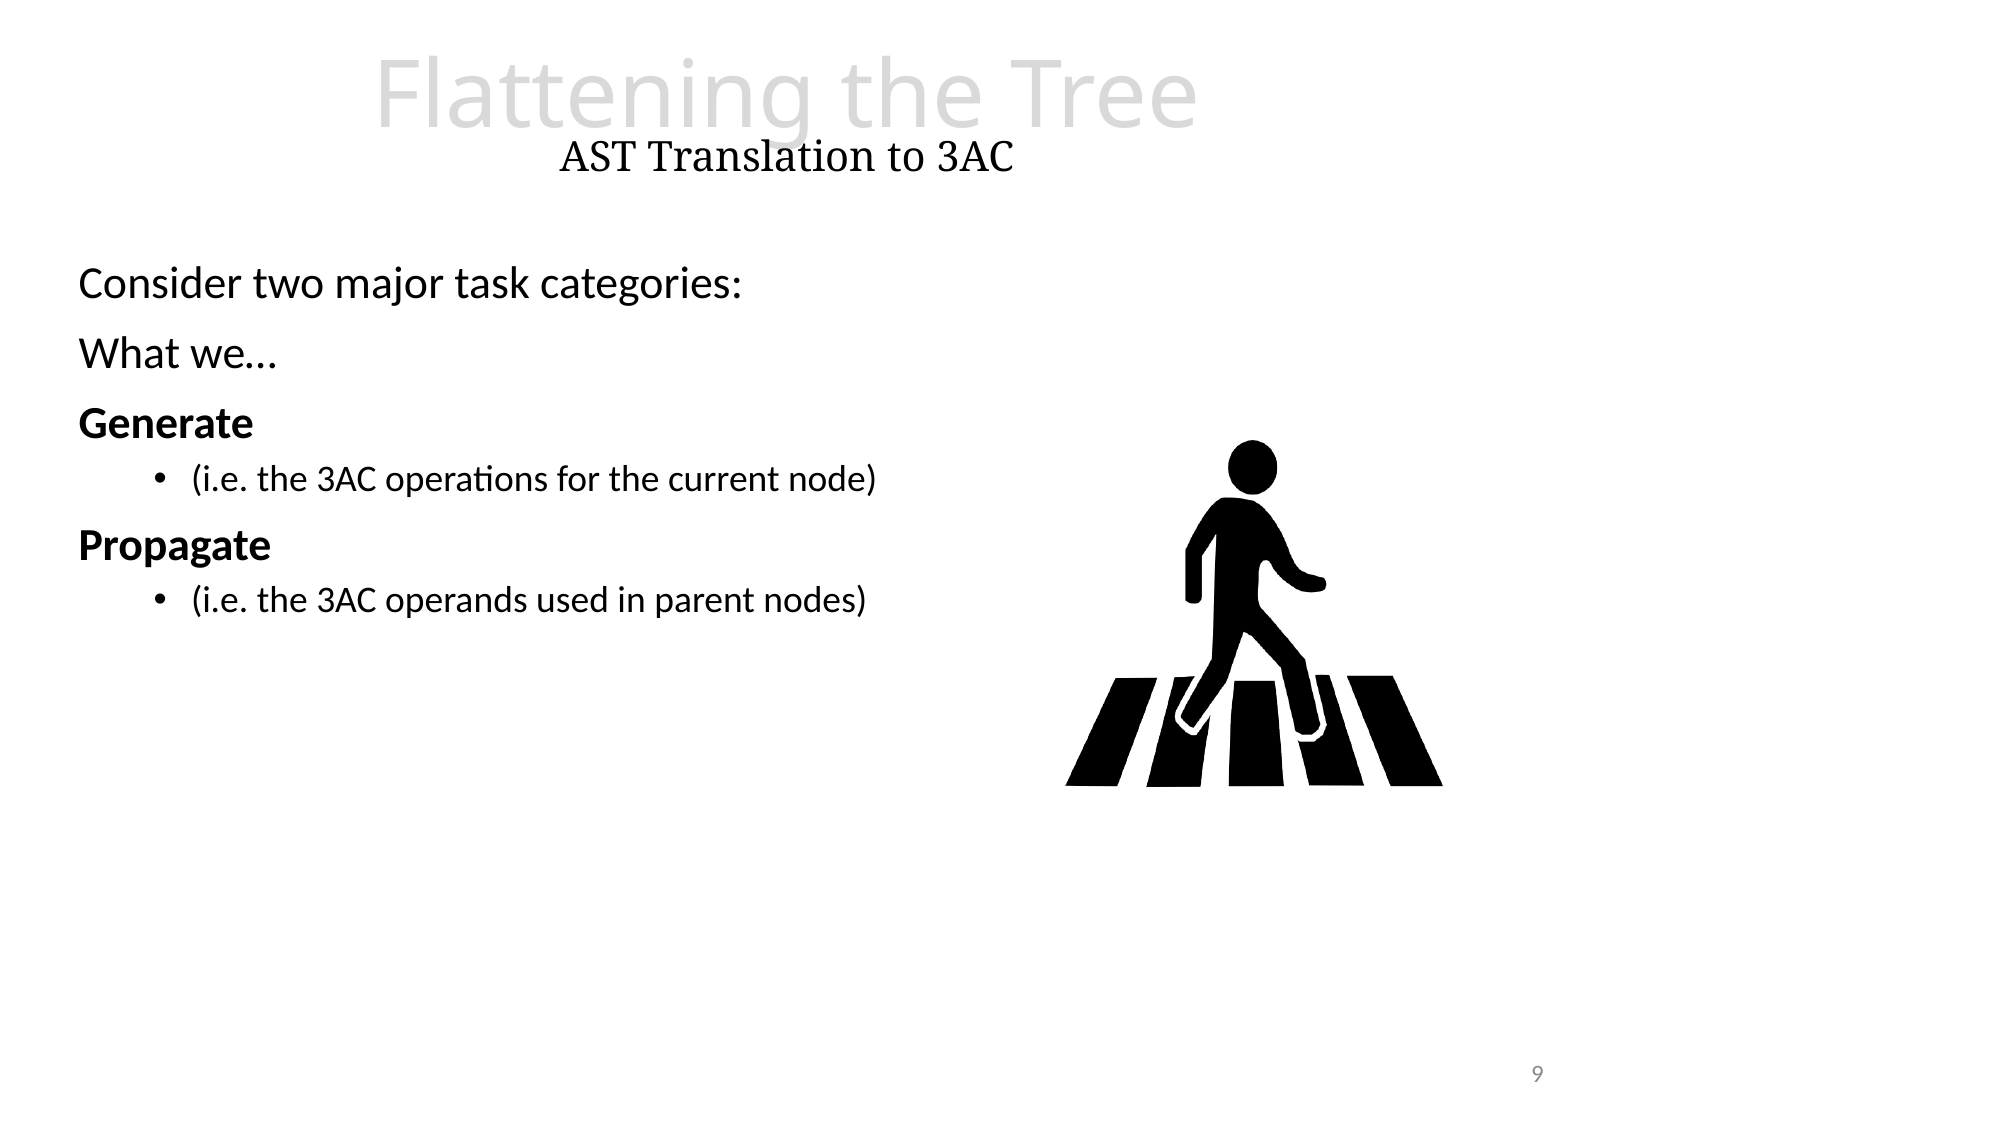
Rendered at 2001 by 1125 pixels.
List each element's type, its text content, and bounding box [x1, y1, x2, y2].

title Flattening the Tree AST Translation to 3AC [36, 13, 1537, 231]
picture [1065, 440, 1443, 787]
slide_number 9 [1108, 1042, 1559, 1103]
list Consider two major task categories: What we… Generate (i.e. the 3AC operations for the current node) Propagate (i.e. the 3AC operands used in parent nodes) [63, 251, 1076, 976]
